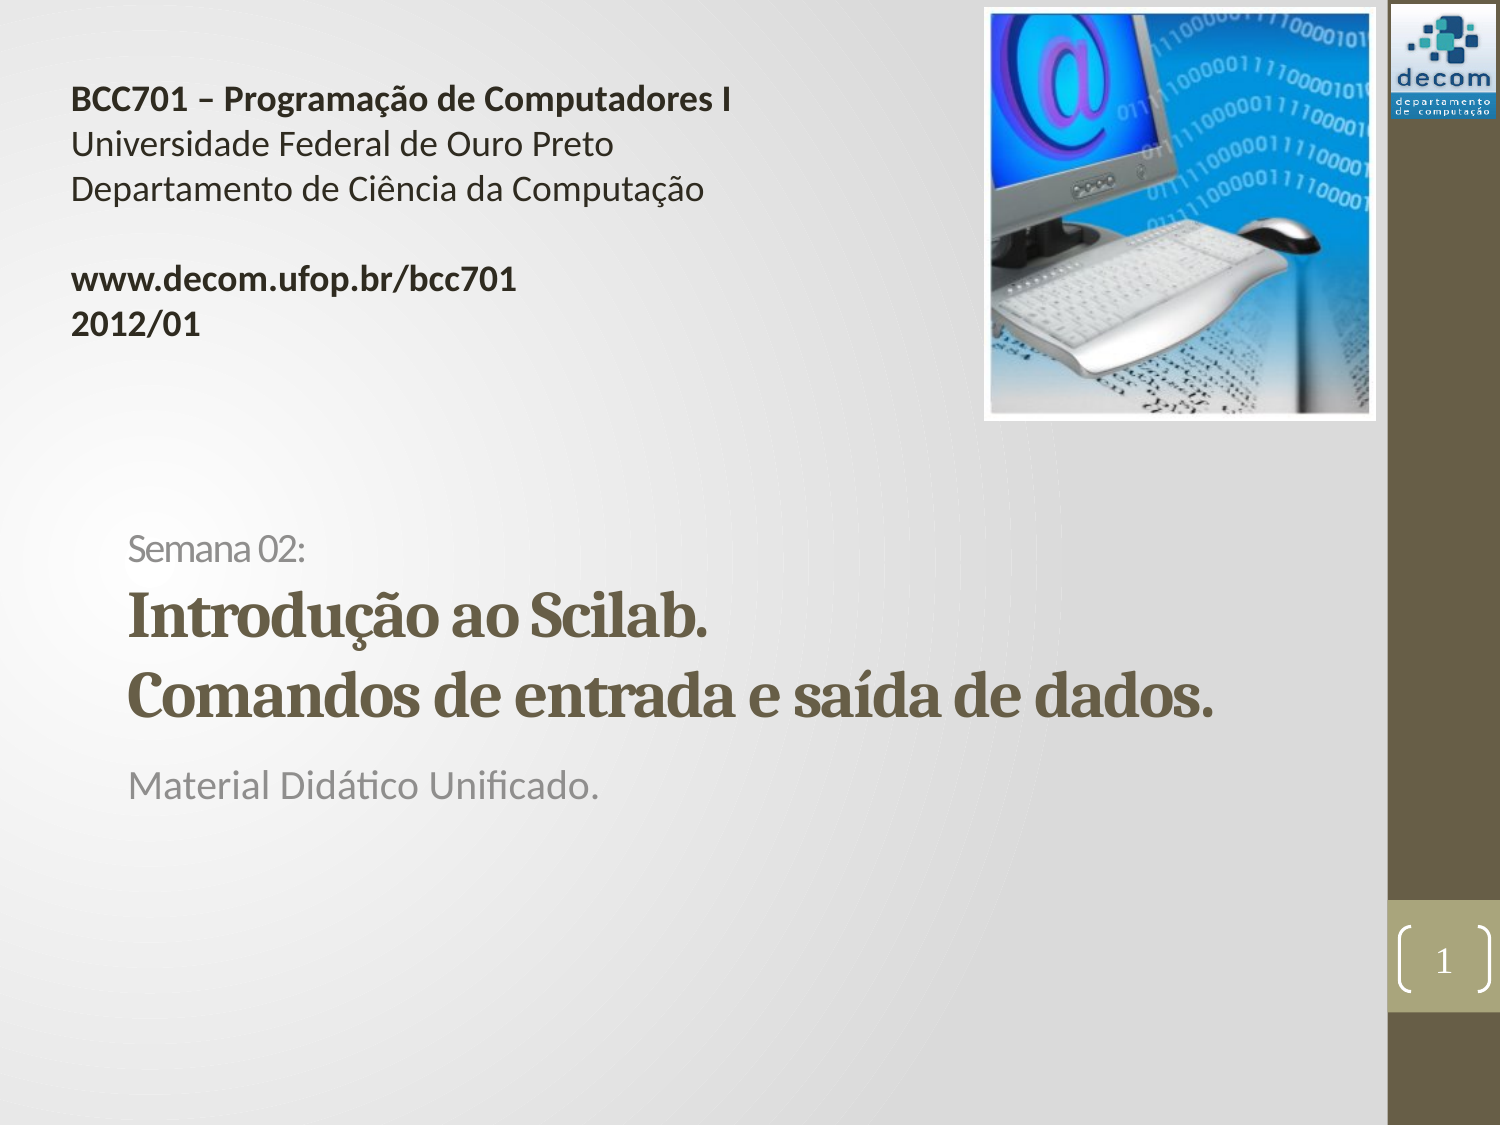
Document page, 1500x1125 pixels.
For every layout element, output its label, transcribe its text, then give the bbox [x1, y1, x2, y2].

picture [1391, 4, 1496, 119]
text_box BCC701 – Programação de Computadores I Universidade Federal de Ouro Preto Departamento de Ciência da Computação www.decom.ufop.br/bcc701 2012/01 [56, 66, 748, 352]
subtitle Material Didático Unificado. [112, 750, 1173, 925]
slide_number 1 [1397, 924, 1492, 994]
title Semana 02: Introdução ao Scilab. Comandos de entrada e saída de dados. [112, 312, 1350, 738]
picture [983, 6, 1377, 422]
